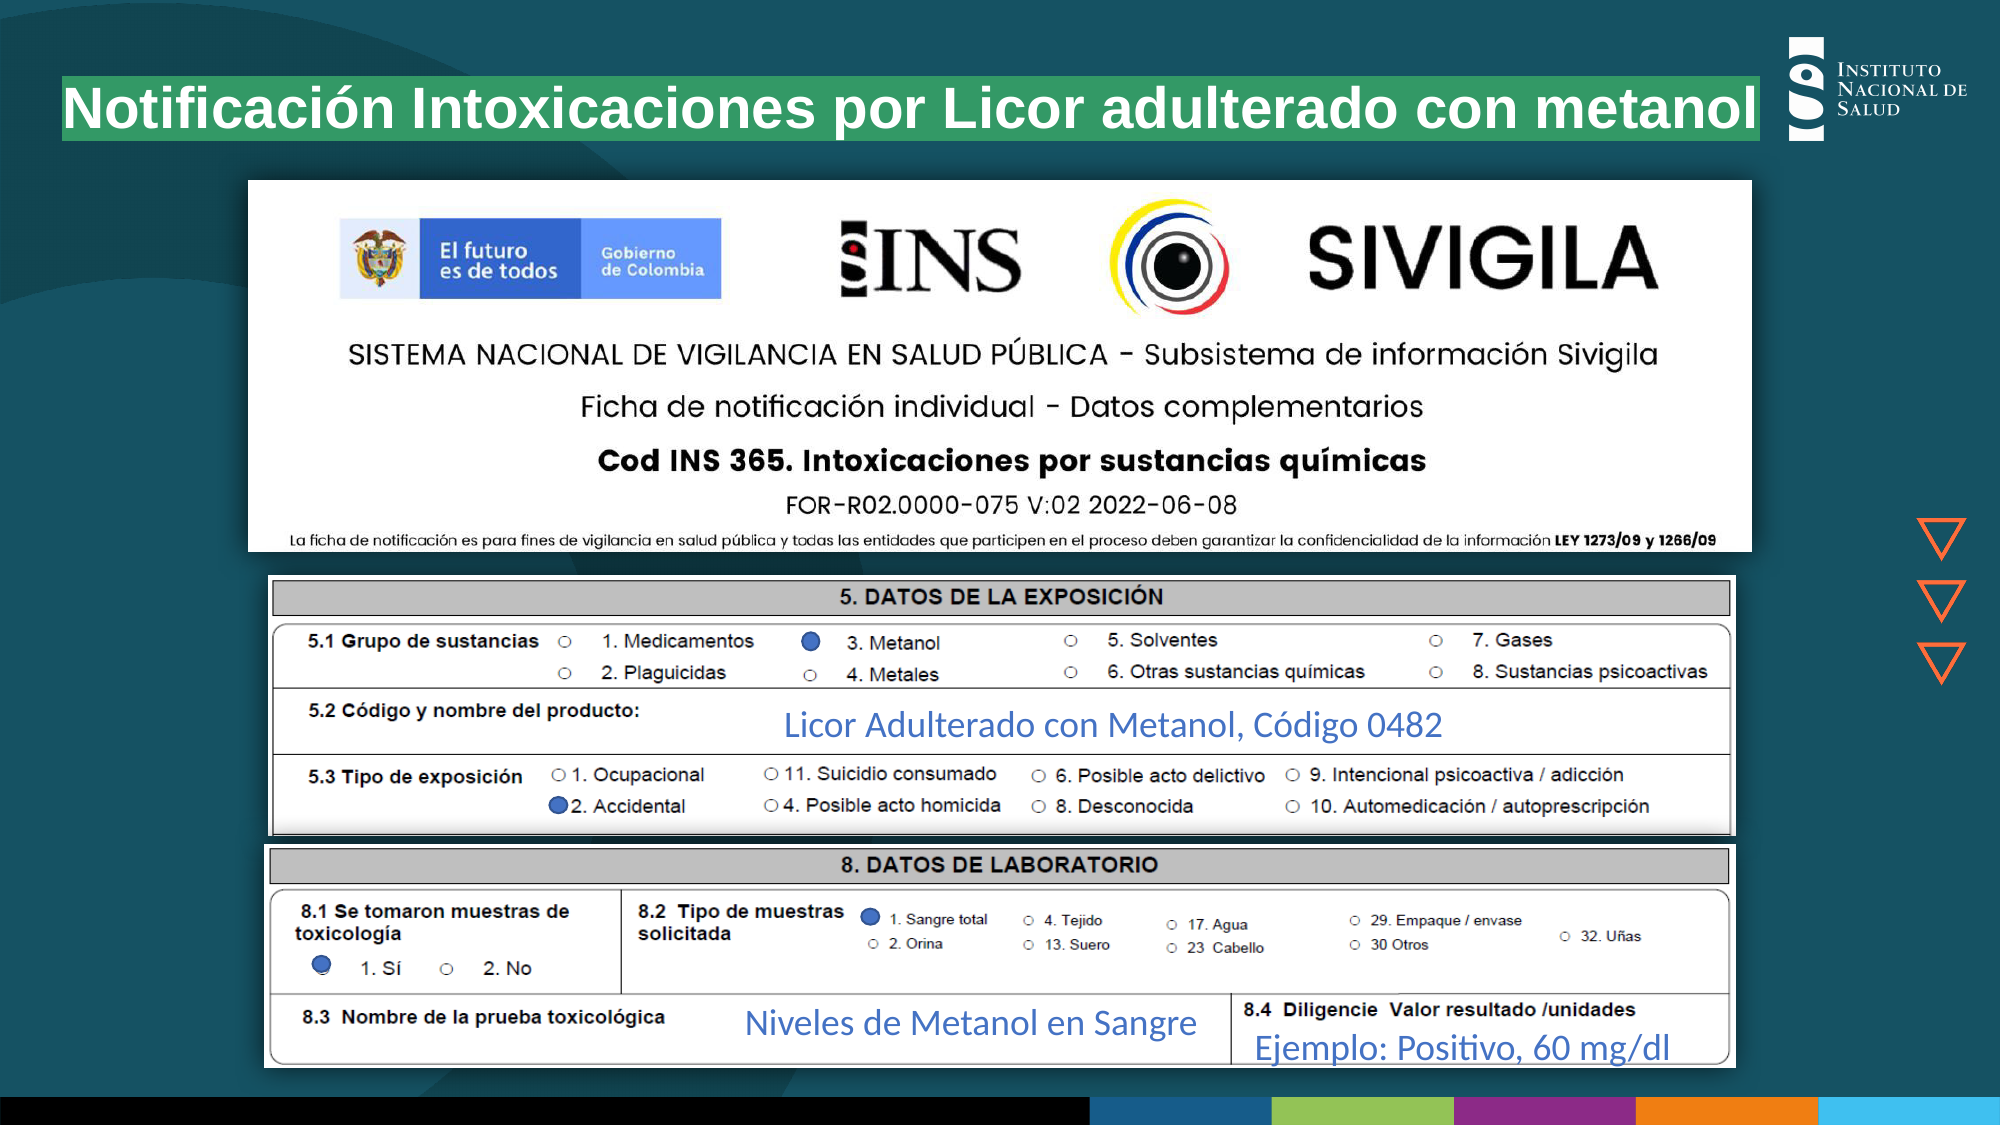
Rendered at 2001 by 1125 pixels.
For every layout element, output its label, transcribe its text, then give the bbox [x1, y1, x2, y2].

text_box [264, 575, 1736, 1068]
text_box Notificación Intoxicaciones por Licor adulterado con metanol [880, 62, 1790, 148]
picture [1916, 518, 1967, 686]
picture [1789, 37, 1967, 141]
picture [0, 3, 2000, 1125]
